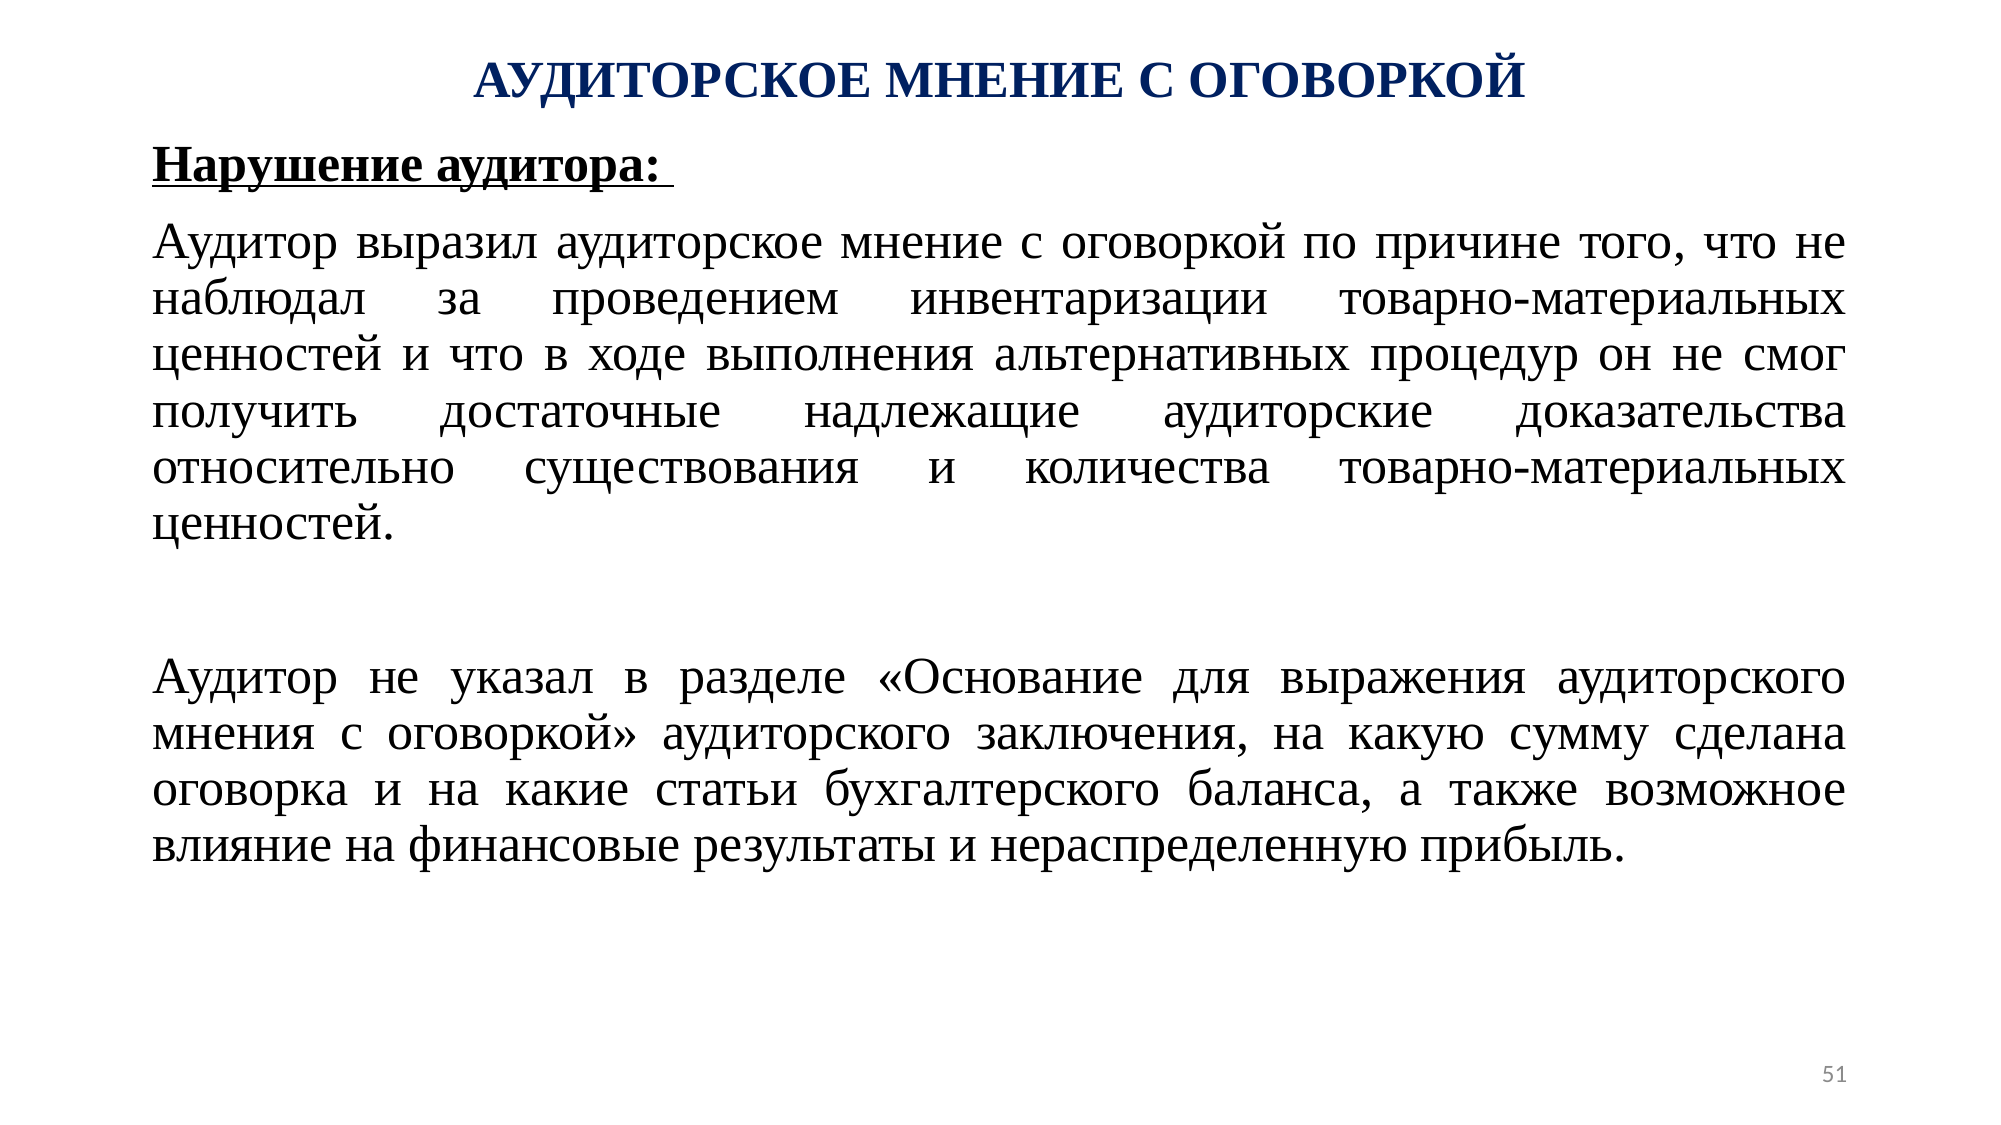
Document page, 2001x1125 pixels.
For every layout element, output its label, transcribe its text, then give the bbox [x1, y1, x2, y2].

slide_number 51 [1412, 1042, 1863, 1103]
list Нарушение аудитора: Аудитор выразил аудиторское мнение с оговоркой по причине того, что не наблюдал за проведением инвентаризации товарно-материальных ценностей и что в ходе выполнения альтернативных процедур он не смог получить достаточные надлежащие аудиторские доказательства относительно существования и количества товарно-материальных ценностей. Аудитор не указал в разделе «Основание для выражения аудиторского мнения с оговоркой» аудиторского заключения, на какую сумму сделана оговорка и на какие статьи бухгалтерского баланса, а также возможное влияние на финансовые результаты и нераспределенную прибыль. [137, 129, 1863, 1061]
title АУДИТОРСКОЕ МНЕНИЕ С ОГОВОРКОЙ [137, 19, 1863, 129]
